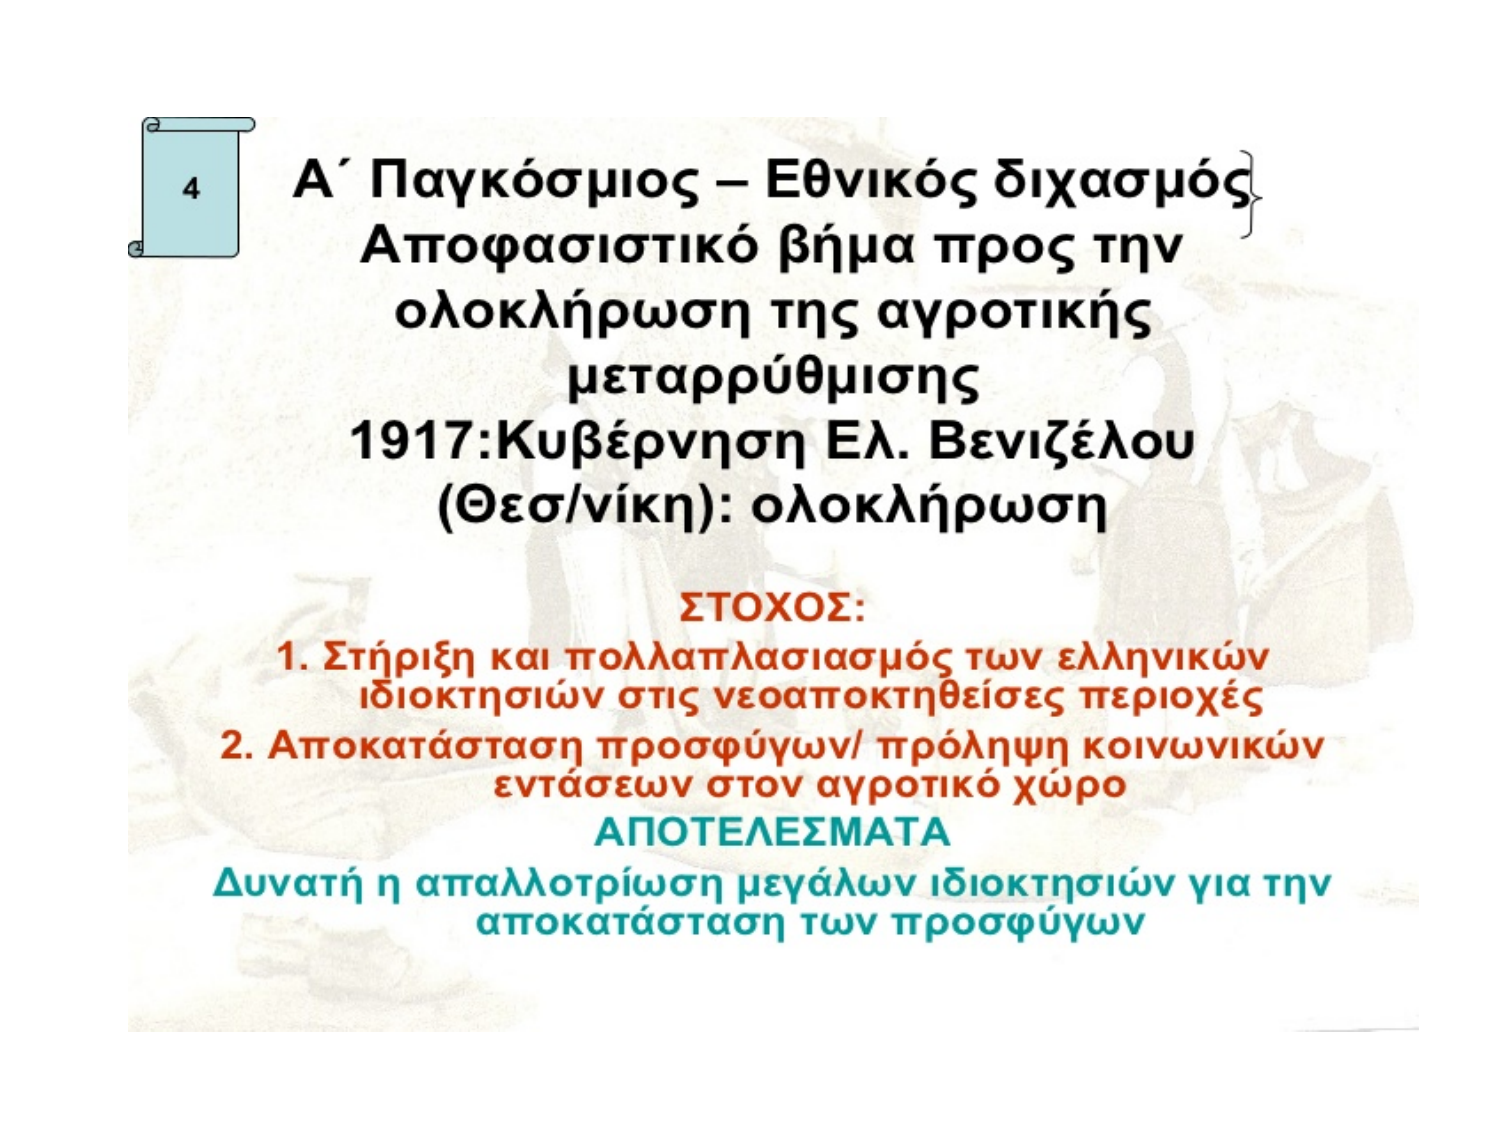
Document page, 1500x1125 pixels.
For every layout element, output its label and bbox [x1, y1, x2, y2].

picture [128, 116, 1419, 1032]
